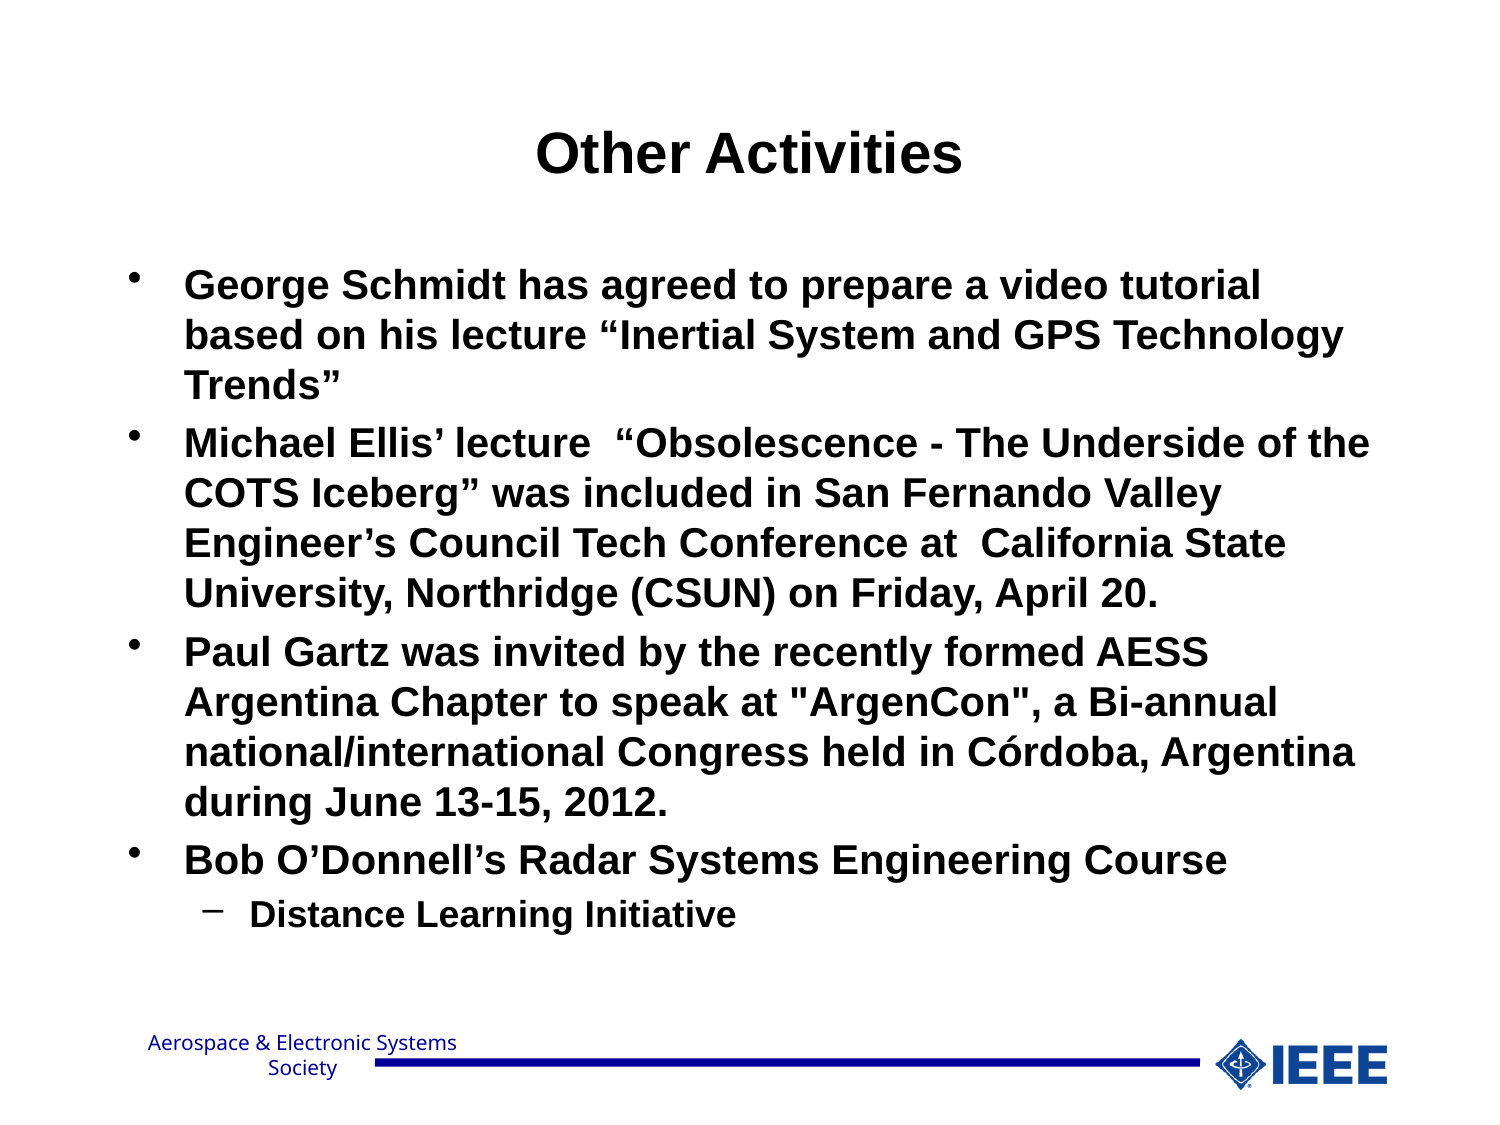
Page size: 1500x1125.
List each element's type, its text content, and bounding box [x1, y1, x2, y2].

title Other Activities [112, 99, 1388, 201]
picture [1212, 1037, 1388, 1091]
list George Schmidt has agreed to prepare a video tutorial based on his lecture “Inertial System and GPS Technology Trends” Michael Ellis’ lecture “Obsolescence - The Underside of the COTS Iceberg” was included in San Fernando Valley Engineer’s Council Tech Conference at California State University, Northridge (CSUN) on Friday, April 20. Paul Gartz was invited by the recently formed AESS Argentina Chapter to speak at "ArgenCon", a Bi-annual national/international Congress held in Córdoba, Argentina during June 13-15, 2012. Bob O’Donnell’s Radar Systems Engineering Course Distance Learning Initiative [112, 249, 1388, 1001]
